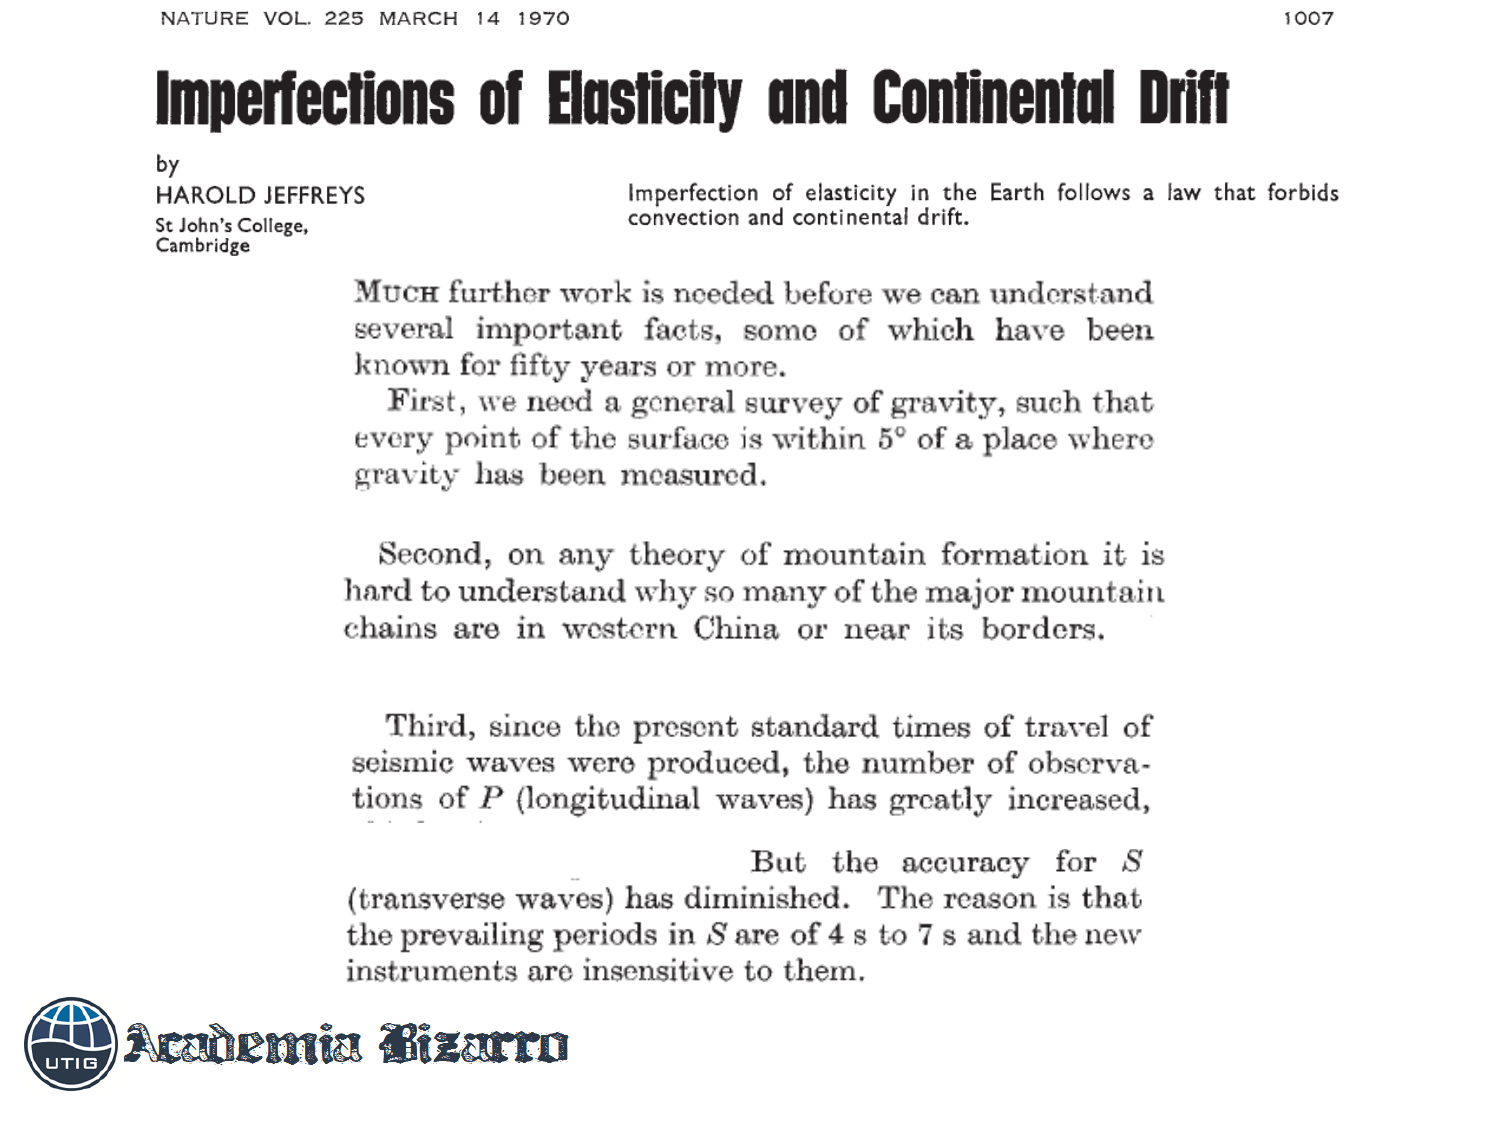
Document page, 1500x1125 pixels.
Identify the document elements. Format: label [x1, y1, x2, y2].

picture [136, 0, 1362, 264]
picture [337, 271, 1175, 510]
picture [337, 539, 1175, 649]
picture [337, 849, 1161, 991]
picture [24, 997, 584, 1098]
picture [337, 709, 1161, 824]
